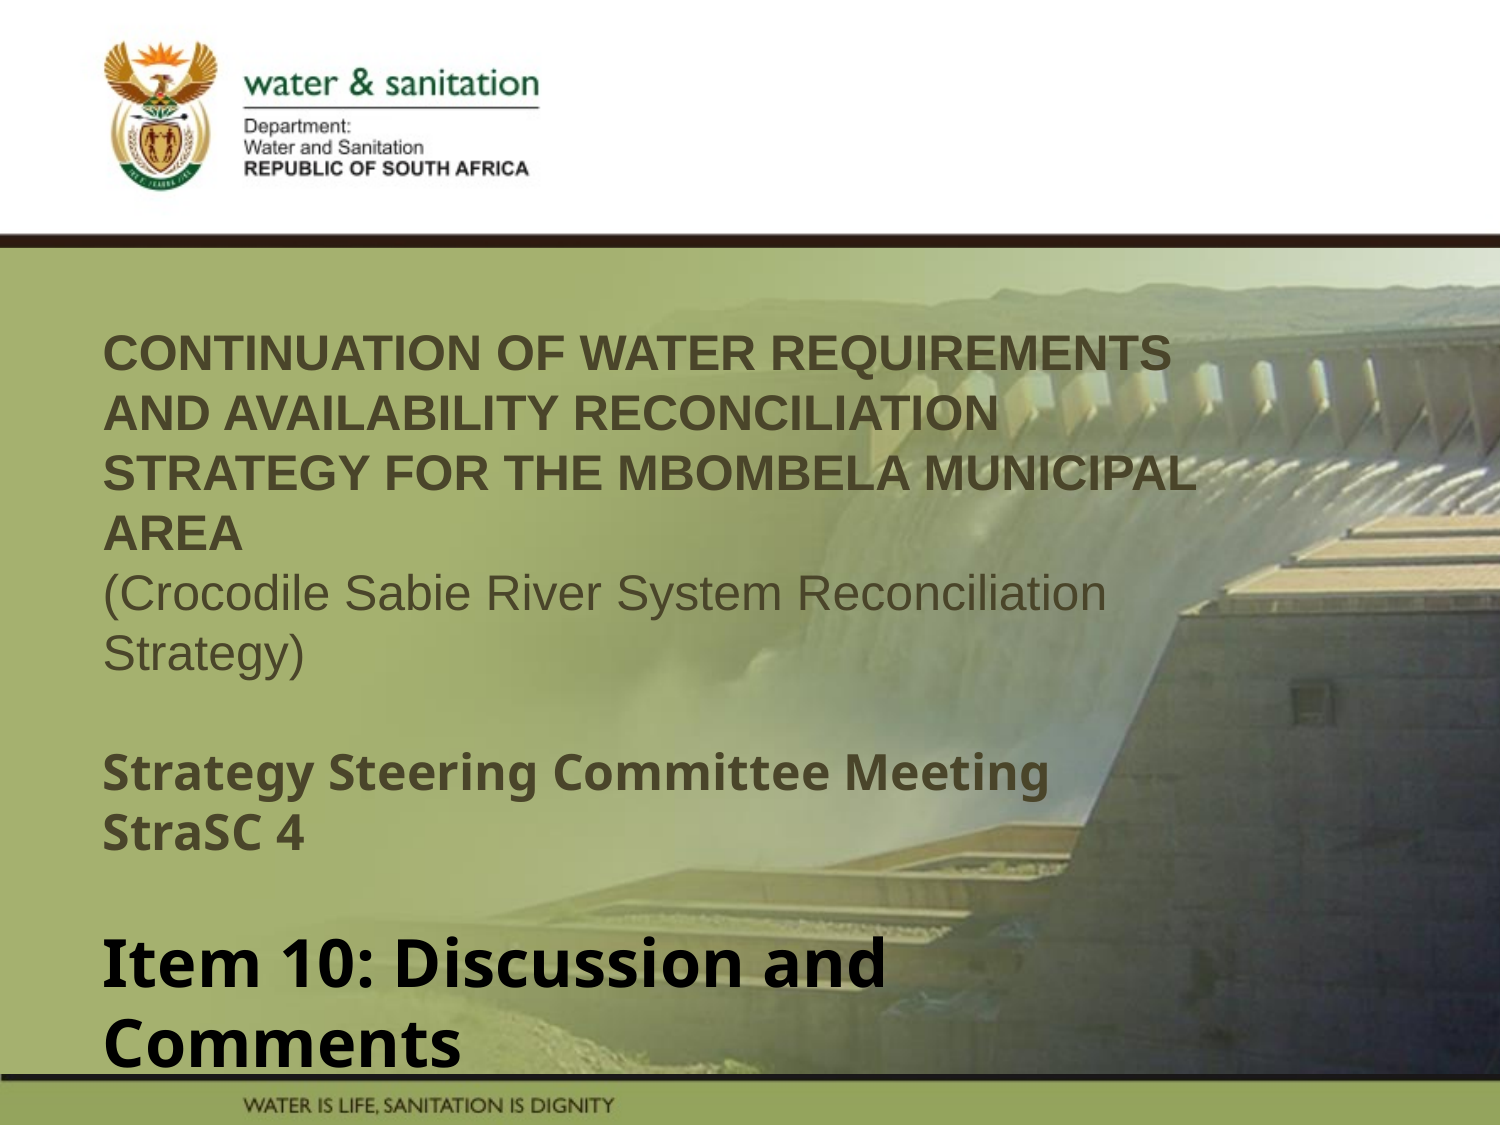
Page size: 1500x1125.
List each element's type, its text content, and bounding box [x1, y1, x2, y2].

picture [0, 0, 1500, 1125]
title CONTINUATION OF WATER REQUIREMENTS AND AVAILABILITY RECONCILIATION STRATEGY FOR THE MBOMBELA MUNICIPAL AREA (Crocodile Sabie River System Reconciliation Strategy) Strategy Steering Committee Meeting StraSC 4 Item 10: Discussion and Comments [87, 312, 1250, 521]
